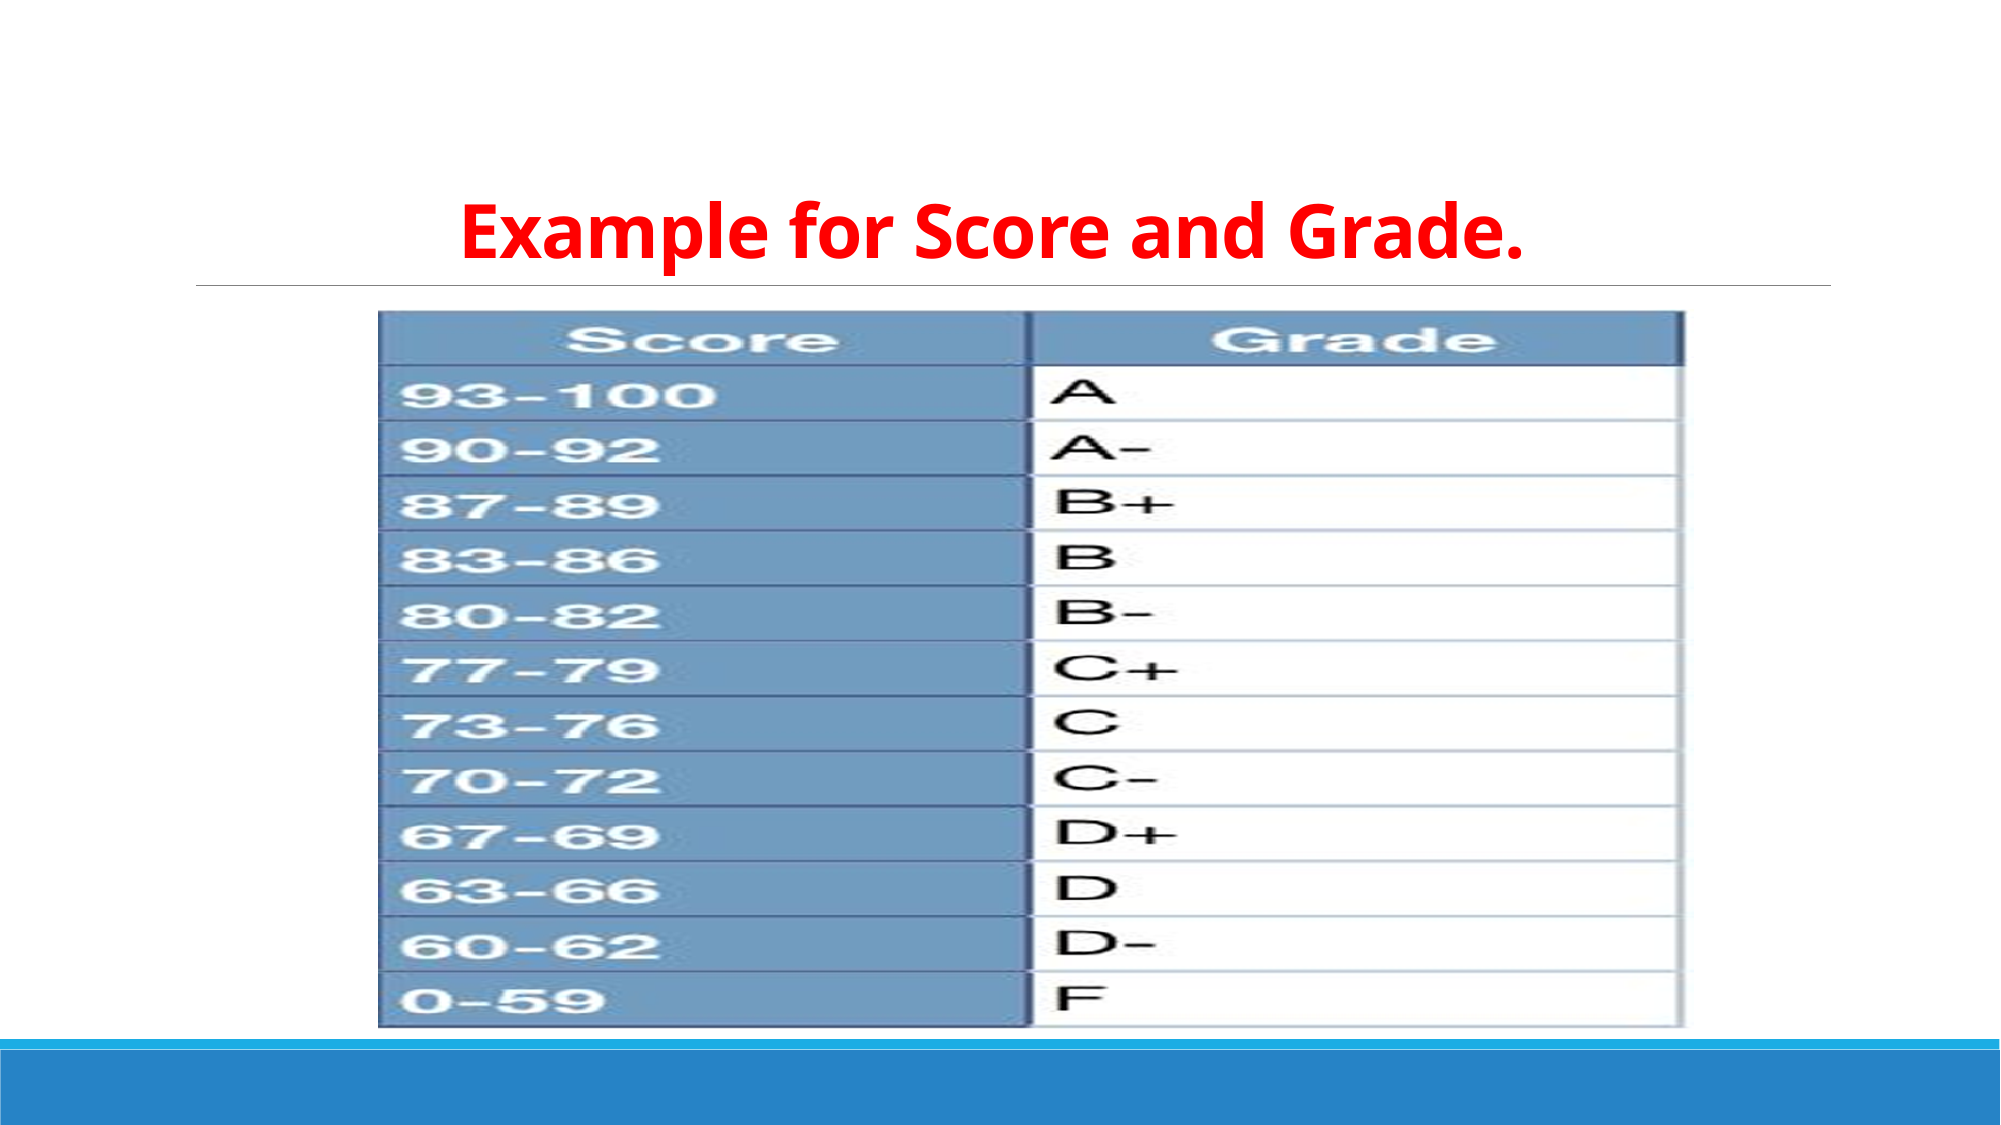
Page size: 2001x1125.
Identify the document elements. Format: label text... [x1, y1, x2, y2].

title Example for Score and Grade. [167, 43, 1818, 282]
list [377, 308, 1695, 1029]
